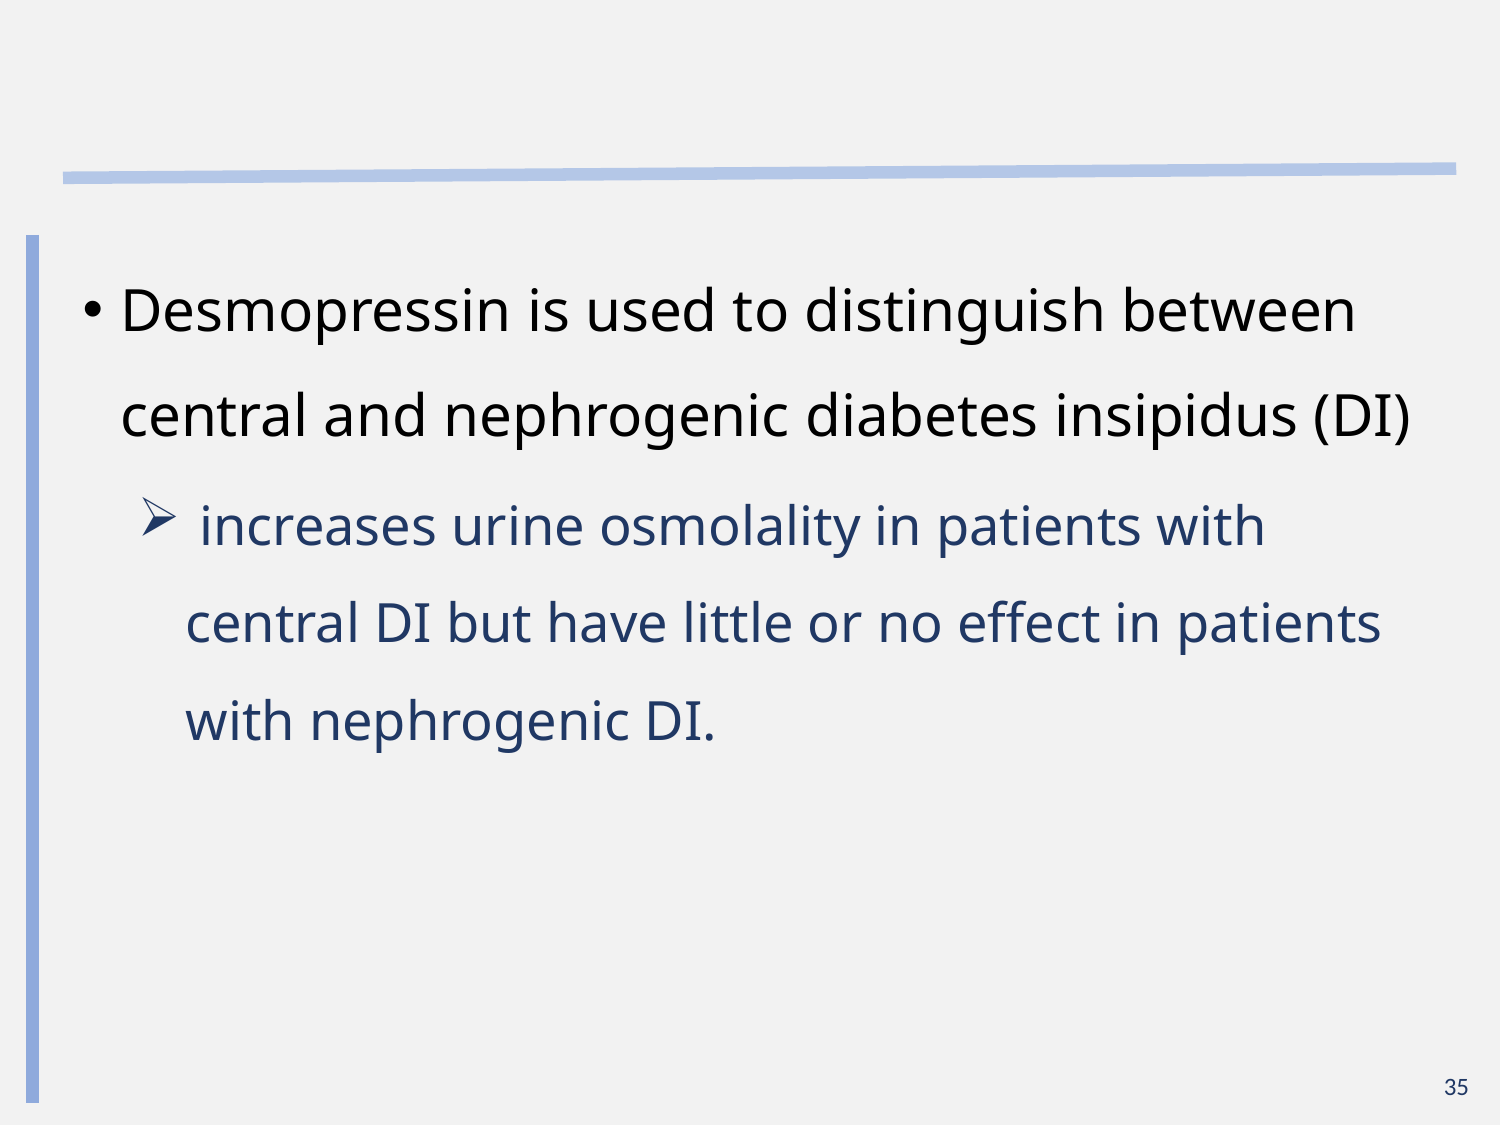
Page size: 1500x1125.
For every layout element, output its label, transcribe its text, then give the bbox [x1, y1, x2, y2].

slide_number 35 [1146, 1055, 1485, 1116]
list Desmopressin is used to distinguish between central and nephrogenic diabetes insipidus (DI) increases urine osmolality in patients with central DI but have little or no effect in patients with nephrogenic DI. [67, 230, 1459, 1048]
